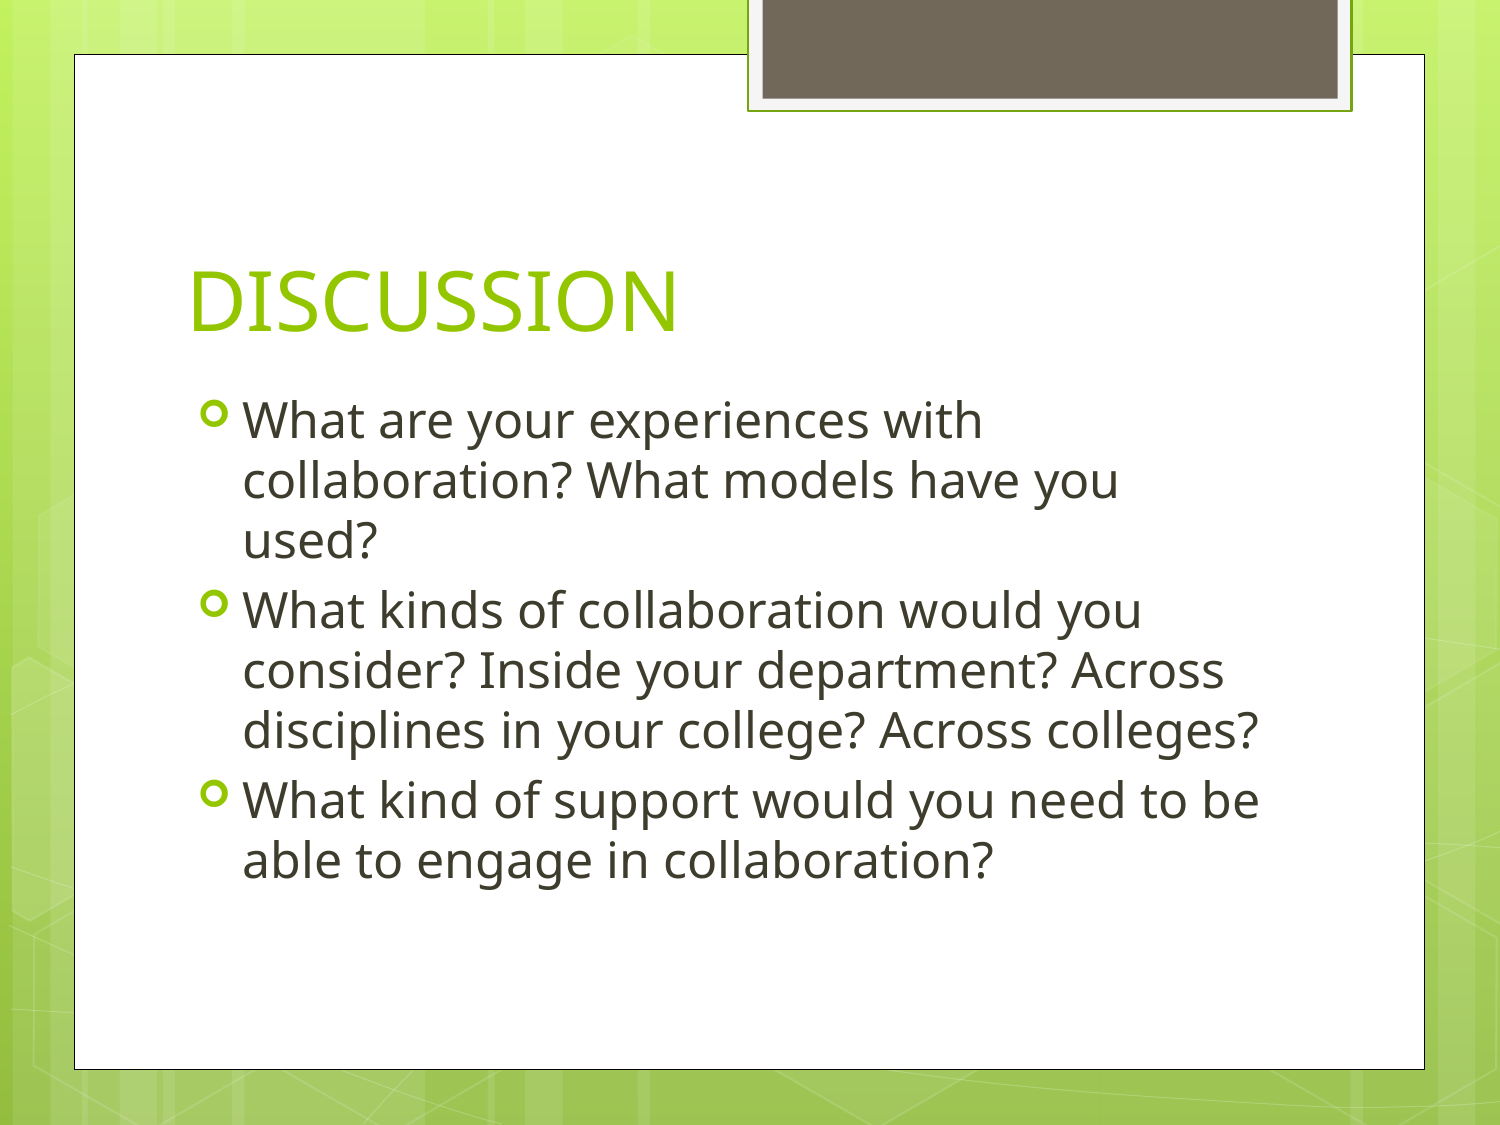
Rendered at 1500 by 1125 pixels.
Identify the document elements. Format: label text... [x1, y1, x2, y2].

title DISCUSSION [171, 168, 1324, 357]
list What are your experiences with collaboration? What models have you used? What kinds of collaboration would you consider? Inside your department? Across disciplines in your college? Across colleges? What kind of support would you need to be able to engage in collaboration? [171, 381, 1283, 957]
